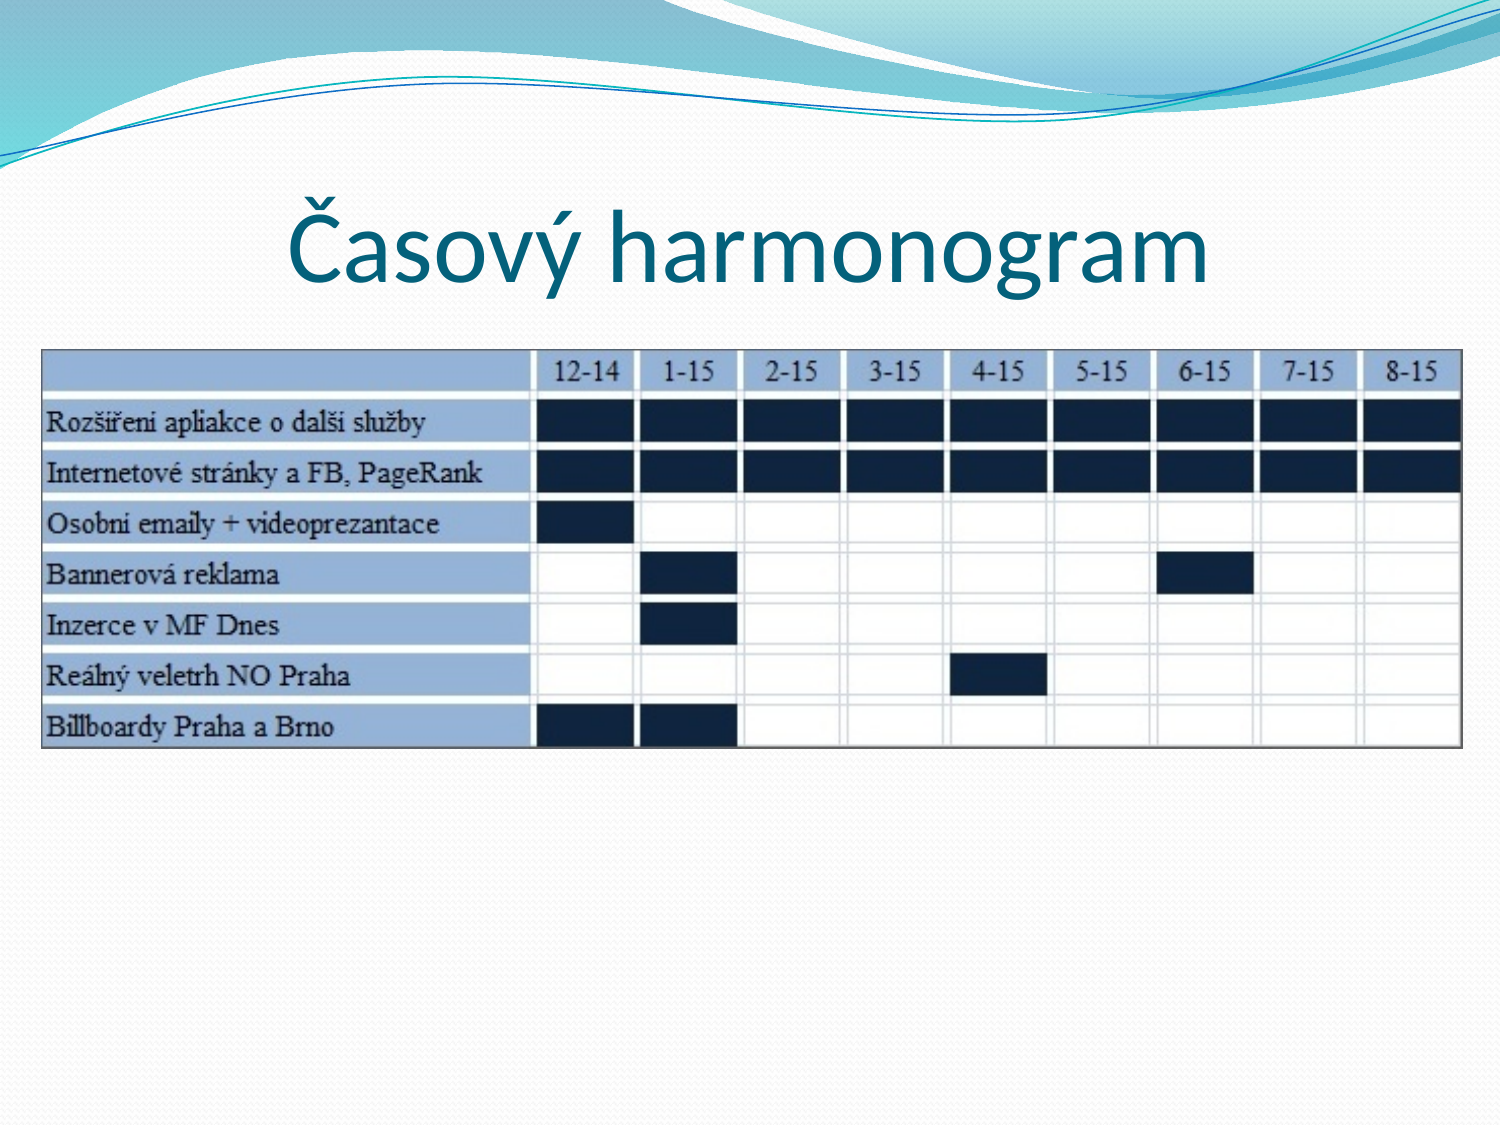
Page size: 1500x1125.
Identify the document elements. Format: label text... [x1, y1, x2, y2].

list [41, 349, 1463, 749]
title Časový harmonogram [75, 115, 1425, 303]
